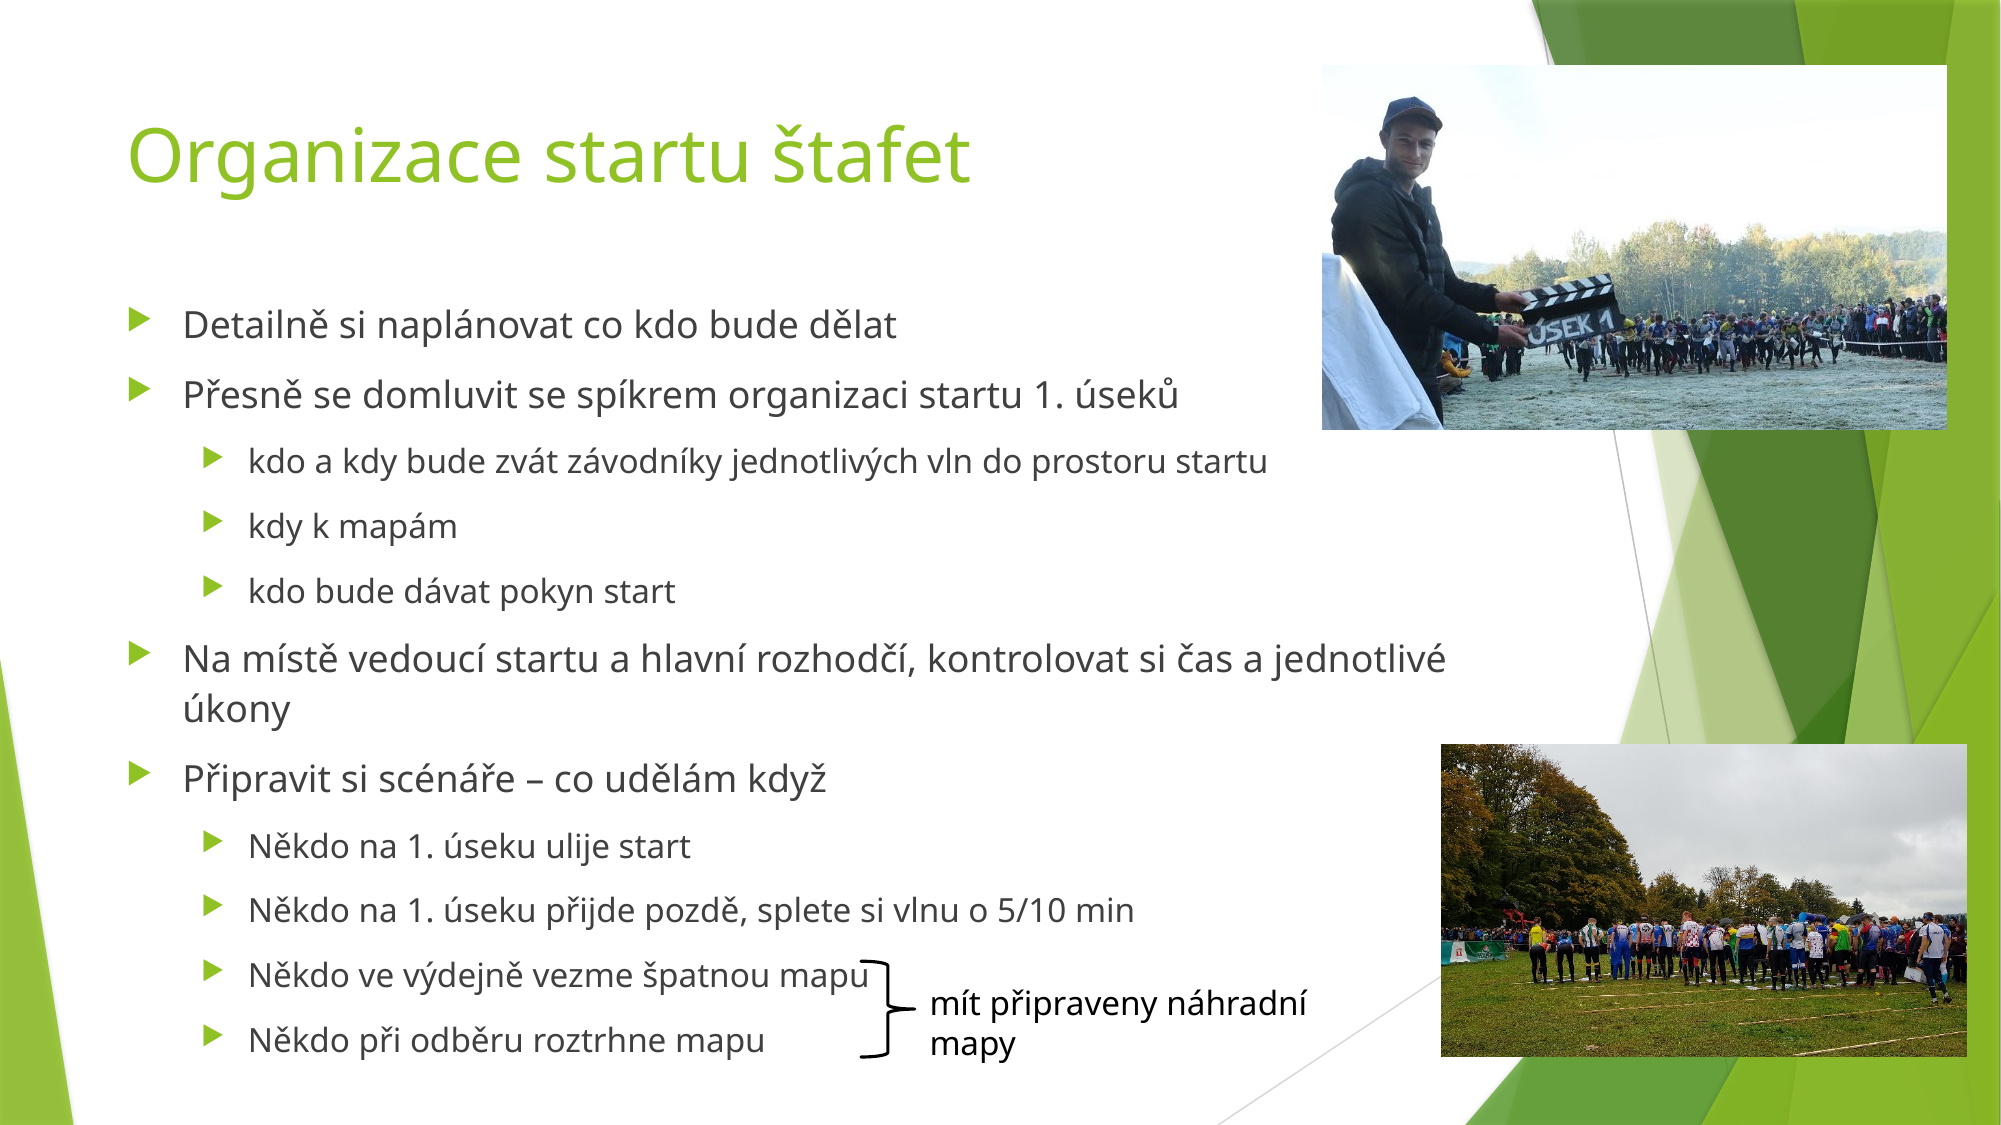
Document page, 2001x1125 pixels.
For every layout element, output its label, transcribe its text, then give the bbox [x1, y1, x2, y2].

text_box [859, 960, 916, 1059]
list Detailně si naplánovat co kdo bude dělat Přesně se domluvit se spíkrem organizaci startu 1. úseků kdo a kdy bude zvát závodníky jednotlivých vln do prostoru startu kdy k mapám kdo bude dávat pokyn start Na místě vedoucí startu a hlavní rozhodčí, kontrolovat si čas a jednotlivé úkony Připravit si scénáře – co udělám když Někdo na 1. úseku ulije start Někdo na 1. úseku přijde pozdě, splete si vlnu o 5/10 min Někdo ve výdejně vezme špatnou mapu Někdo při odběru roztrhne mapu [111, 288, 1522, 1090]
title Organizace startu štafet [111, 99, 1316, 288]
text_box mít připraveny náhradní mapy [914, 975, 1400, 1070]
picture [1321, 65, 1948, 431]
picture [1441, 744, 1968, 1058]
